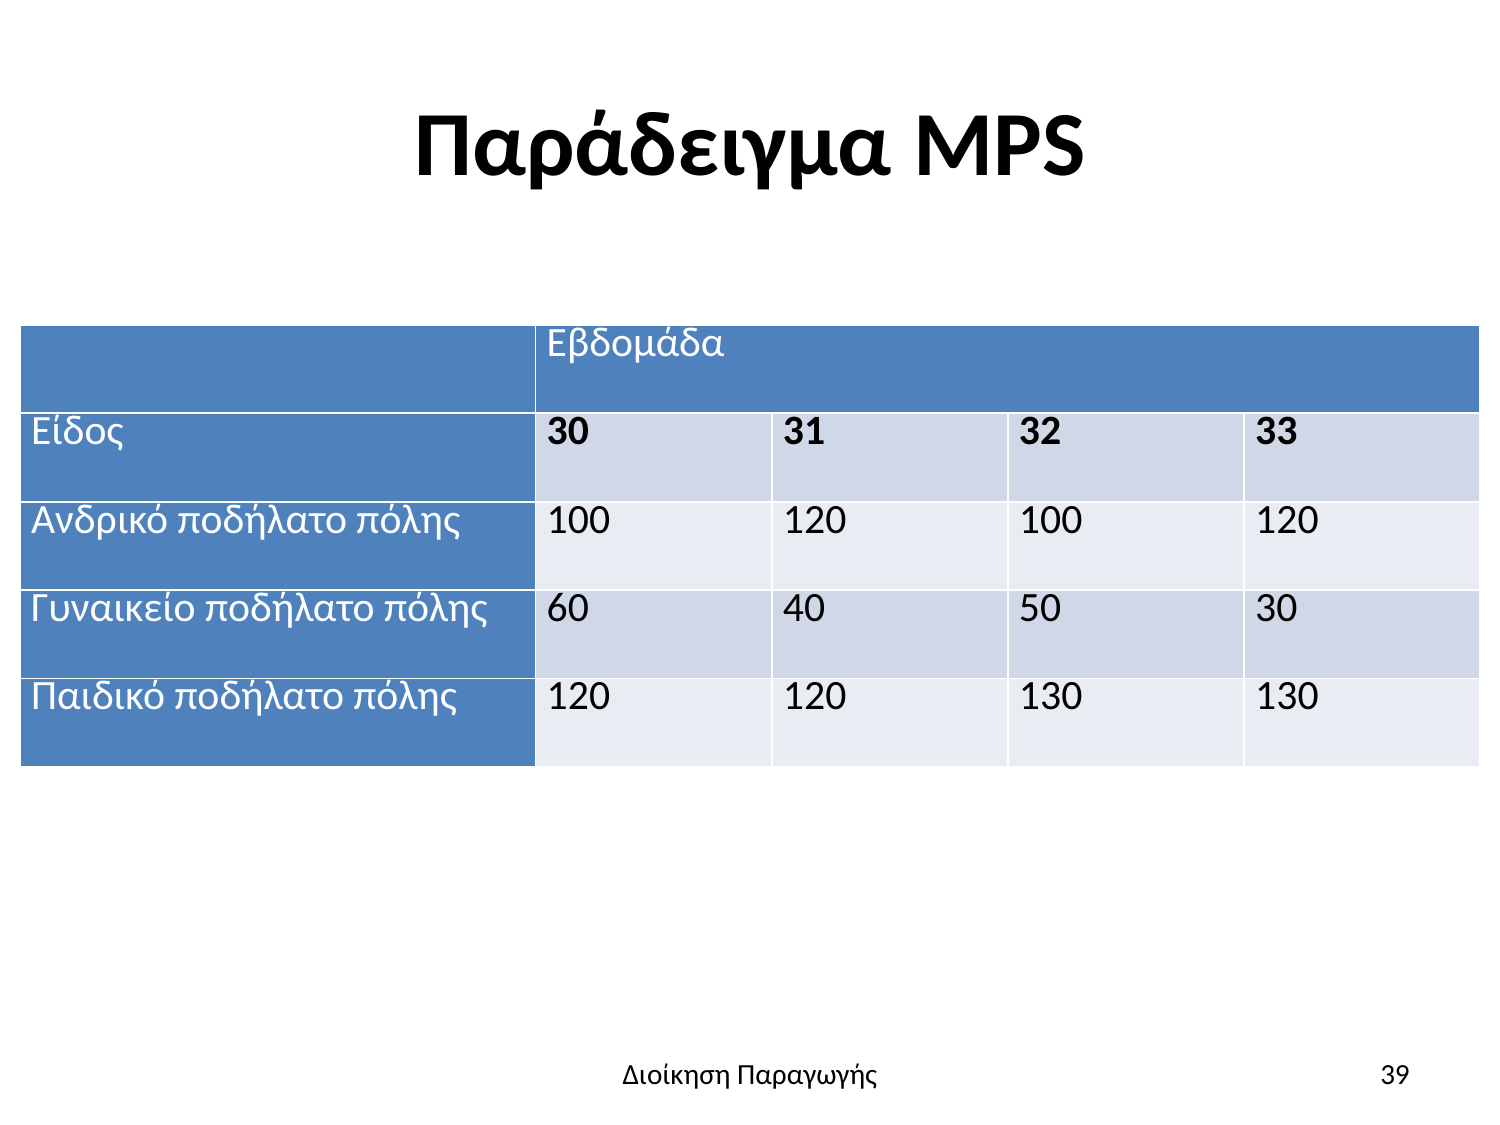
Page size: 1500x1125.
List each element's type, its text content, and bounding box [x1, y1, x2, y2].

slide_number 39 [1074, 1042, 1425, 1103]
footer Διοίκηση Παραγωγής [512, 1042, 988, 1103]
table_cell Είδος [21, 414, 535, 501]
table_cell 60 [536, 591, 771, 678]
table_cell Γυναικείο ποδήλατο πόλης [21, 591, 535, 678]
table_cell 31 [773, 414, 1007, 501]
table_cell Ανδρικό ποδήλατο πόλης [21, 503, 535, 589]
table_header [21, 326, 535, 412]
table_cell 120 [1245, 503, 1479, 589]
table_cell 33 [1245, 414, 1479, 501]
table_cell 120 [536, 679, 771, 766]
table_cell 120 [773, 503, 1007, 589]
table_cell 30 [1245, 591, 1479, 678]
table_cell 130 [1245, 679, 1479, 766]
table_cell 32 [1009, 414, 1243, 501]
table_cell 40 [773, 591, 1007, 678]
table_cell Παιδικό ποδήλατο πόλης [21, 679, 535, 766]
table_cell 130 [1009, 679, 1243, 766]
table_cell 120 [773, 679, 1007, 766]
table_cell 30 [536, 414, 771, 501]
table_cell 100 [1009, 503, 1243, 589]
table_cell 100 [536, 503, 771, 589]
table_cell 50 [1009, 591, 1243, 678]
table_header Εβδομάδα [536, 326, 1479, 412]
title Παράδειγμα MPS [75, 45, 1425, 233]
